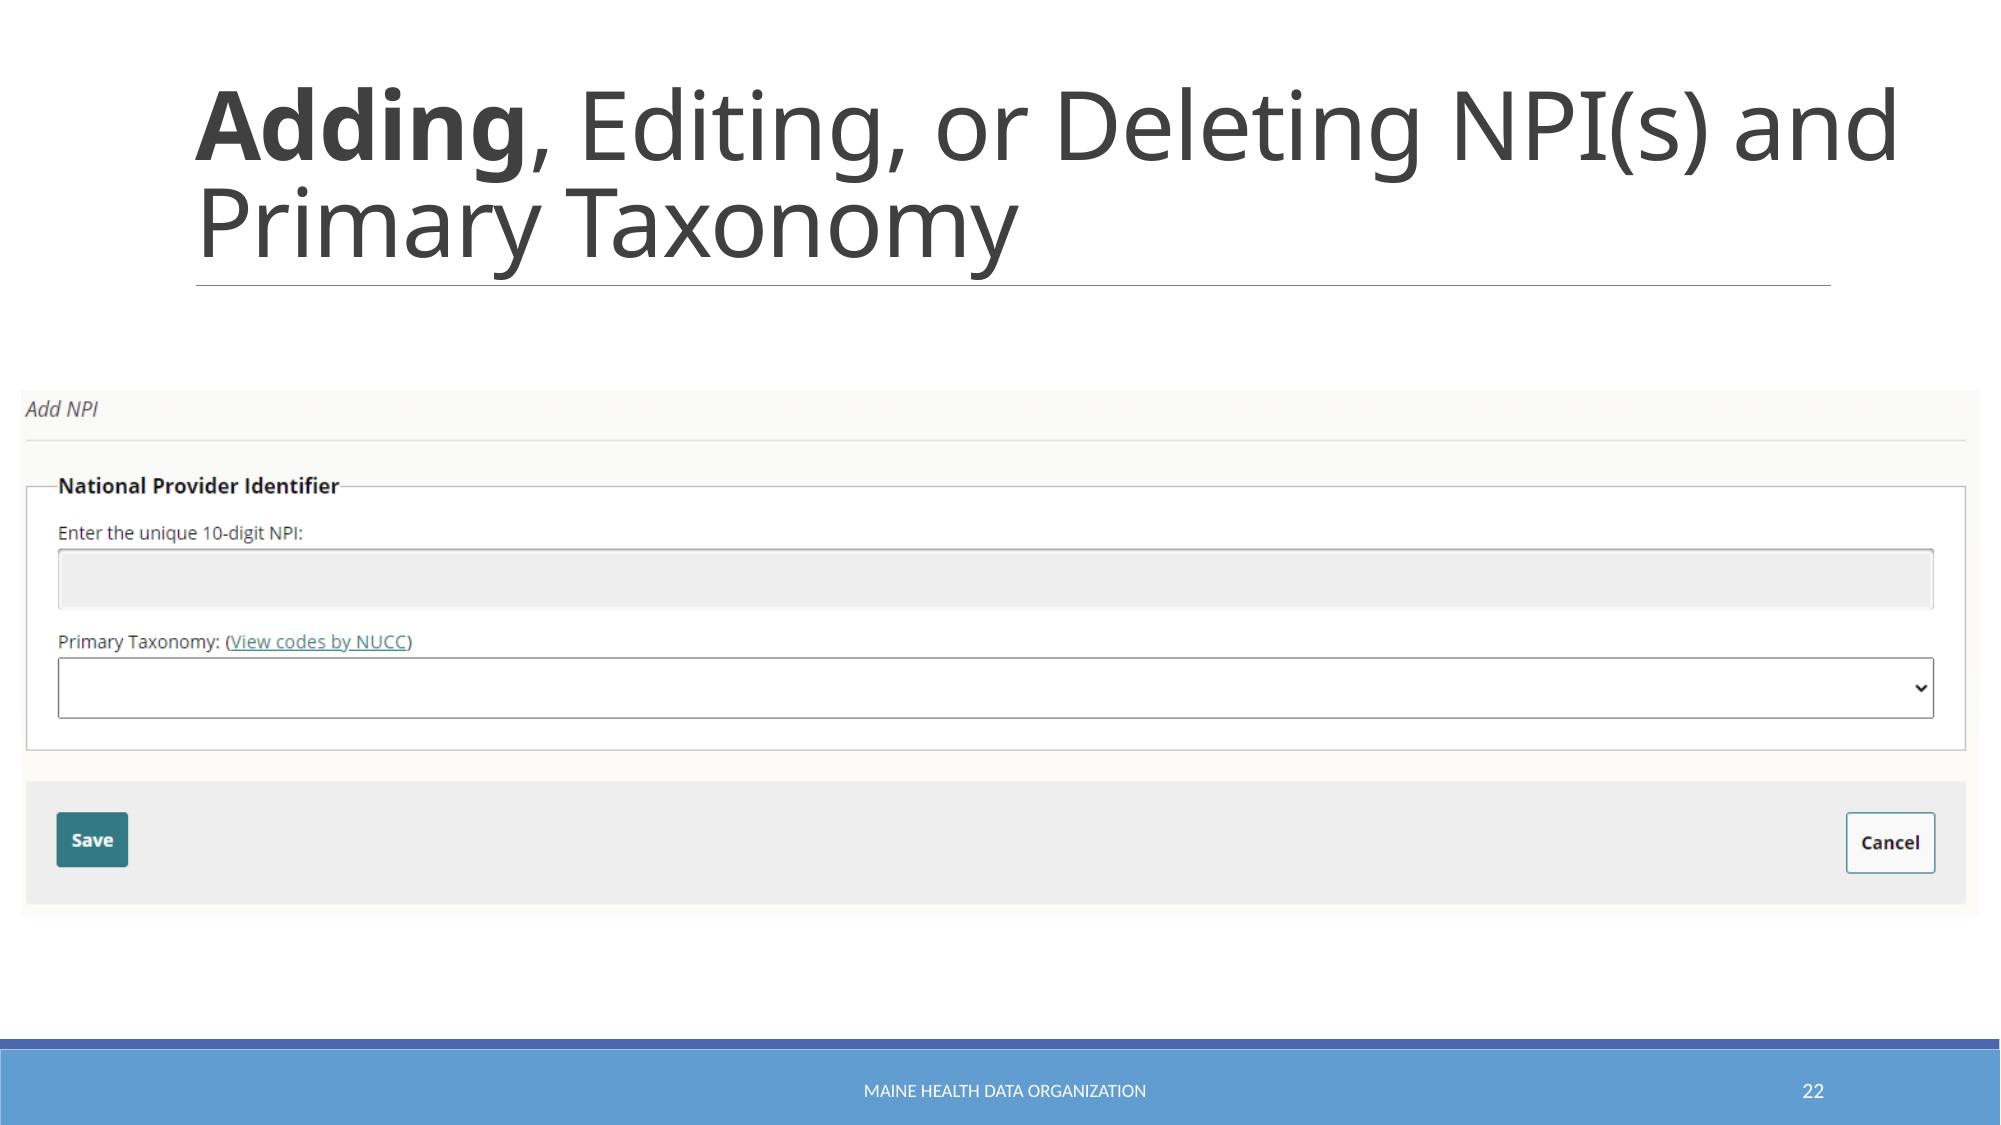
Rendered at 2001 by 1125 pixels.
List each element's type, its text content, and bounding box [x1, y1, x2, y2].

slide_number 22 [1624, 1059, 1840, 1120]
title Adding, Editing, or Deleting NPI(s) and Primary Taxonomy [180, 47, 1989, 285]
footer Maine health data organization [180, 1059, 1624, 1120]
picture [20, 390, 1979, 916]
